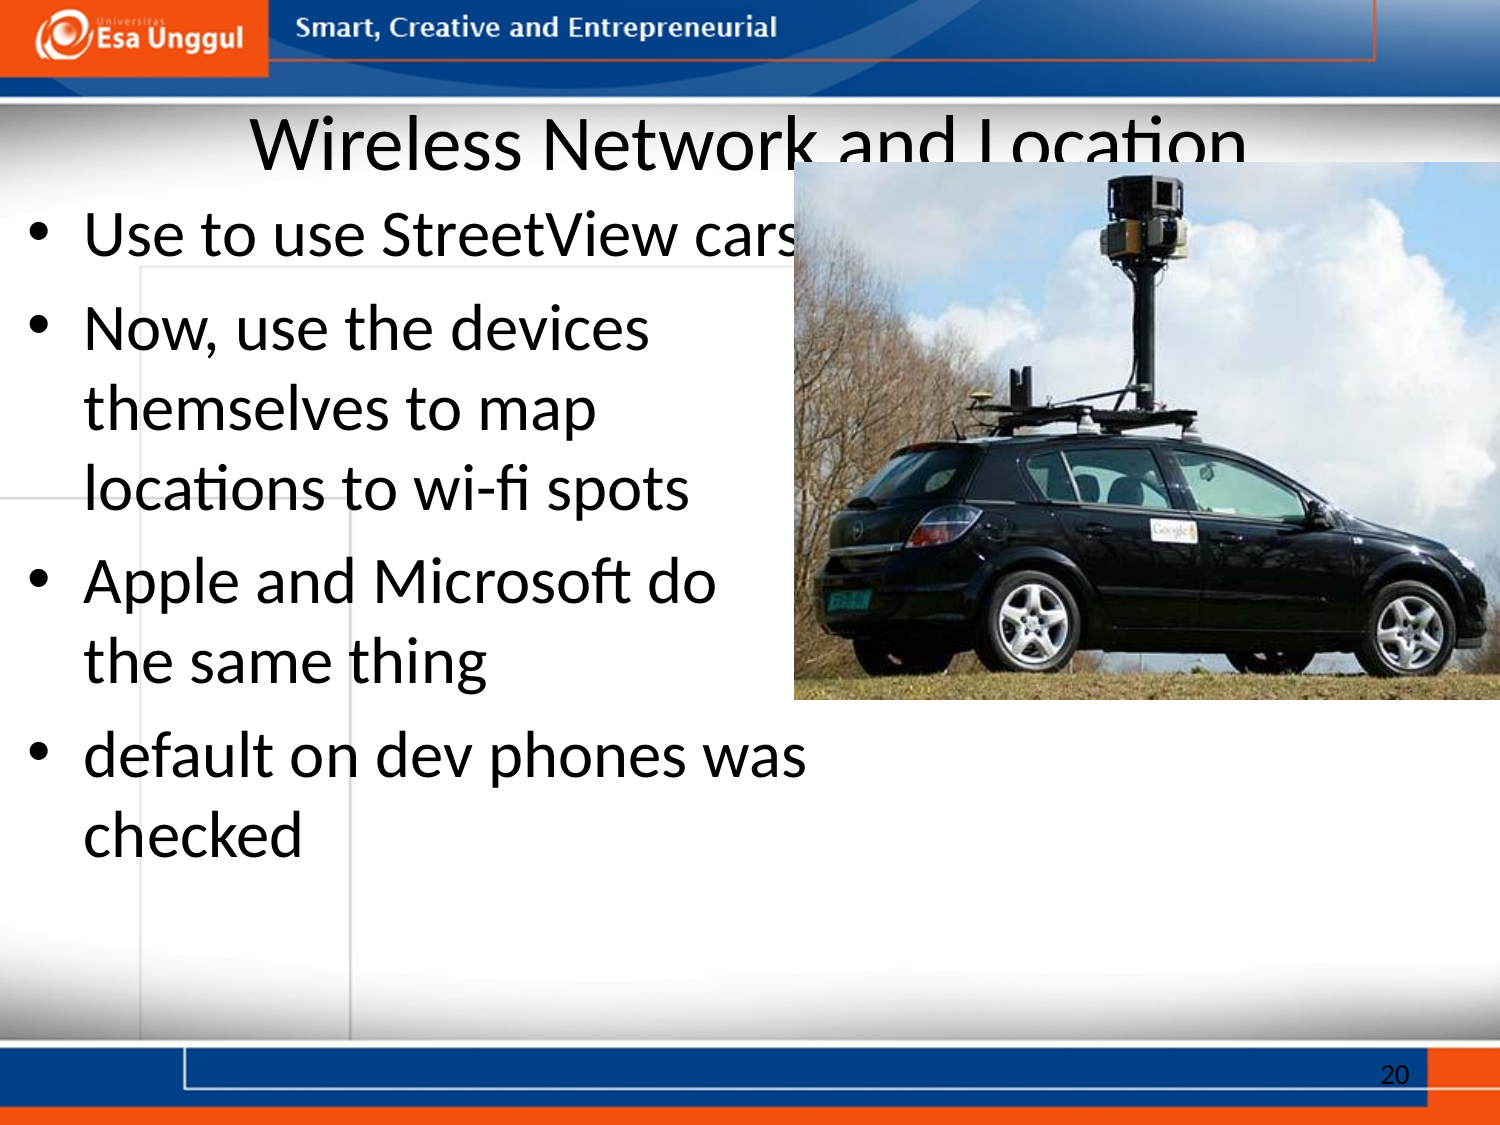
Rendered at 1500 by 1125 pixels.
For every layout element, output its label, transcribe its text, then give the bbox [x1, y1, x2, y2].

picture [0, 0, 1500, 1125]
slide_number 20 [1074, 1042, 1425, 1103]
title Wireless Network and Location [75, 45, 1425, 182]
list Use to use StreetView cars Now, use the devices themselves to map locations to wi-fi spots Apple and Microsoft do the same thing default on dev phones was checked [12, 182, 838, 1100]
